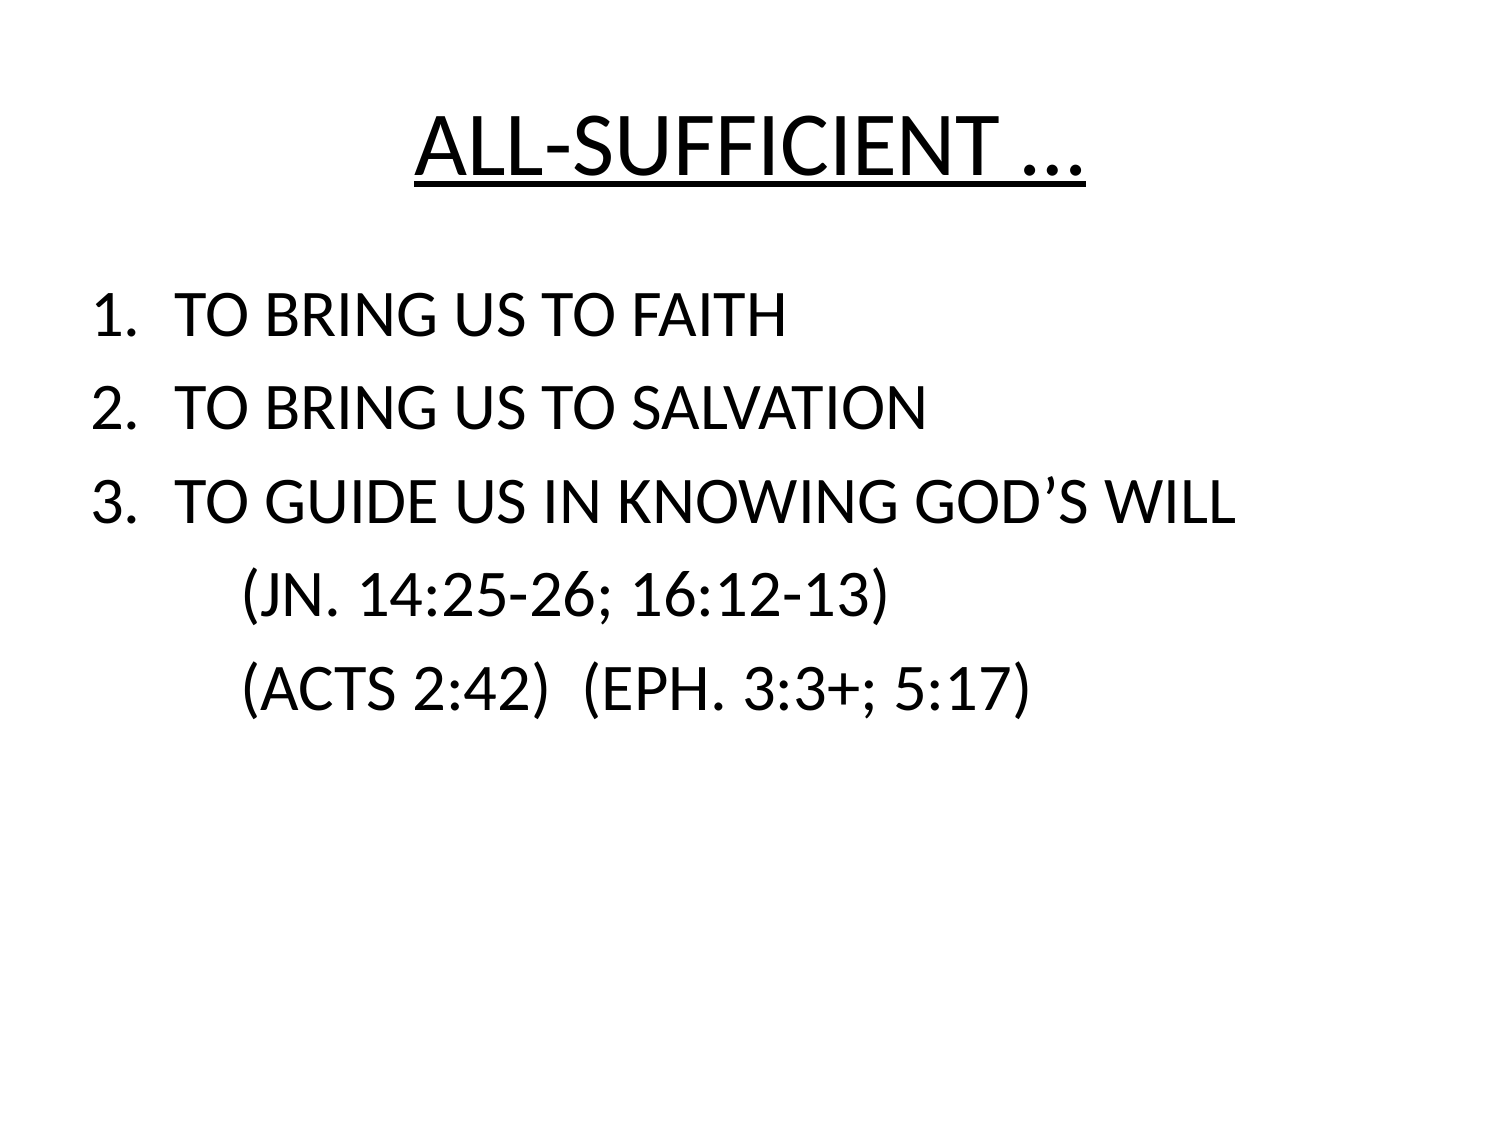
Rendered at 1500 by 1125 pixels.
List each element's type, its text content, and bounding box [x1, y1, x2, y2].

title ALL-SUFFICIENT … [75, 45, 1425, 233]
list TO BRING US TO FAITH TO BRING US TO SALVATION TO GUIDE US IN KNOWING GOD’S WILL (JN. 14:25-26; 16:12-13) (ACTS 2:42) (EPH. 3:3+; 5:17) [75, 262, 1425, 1005]
